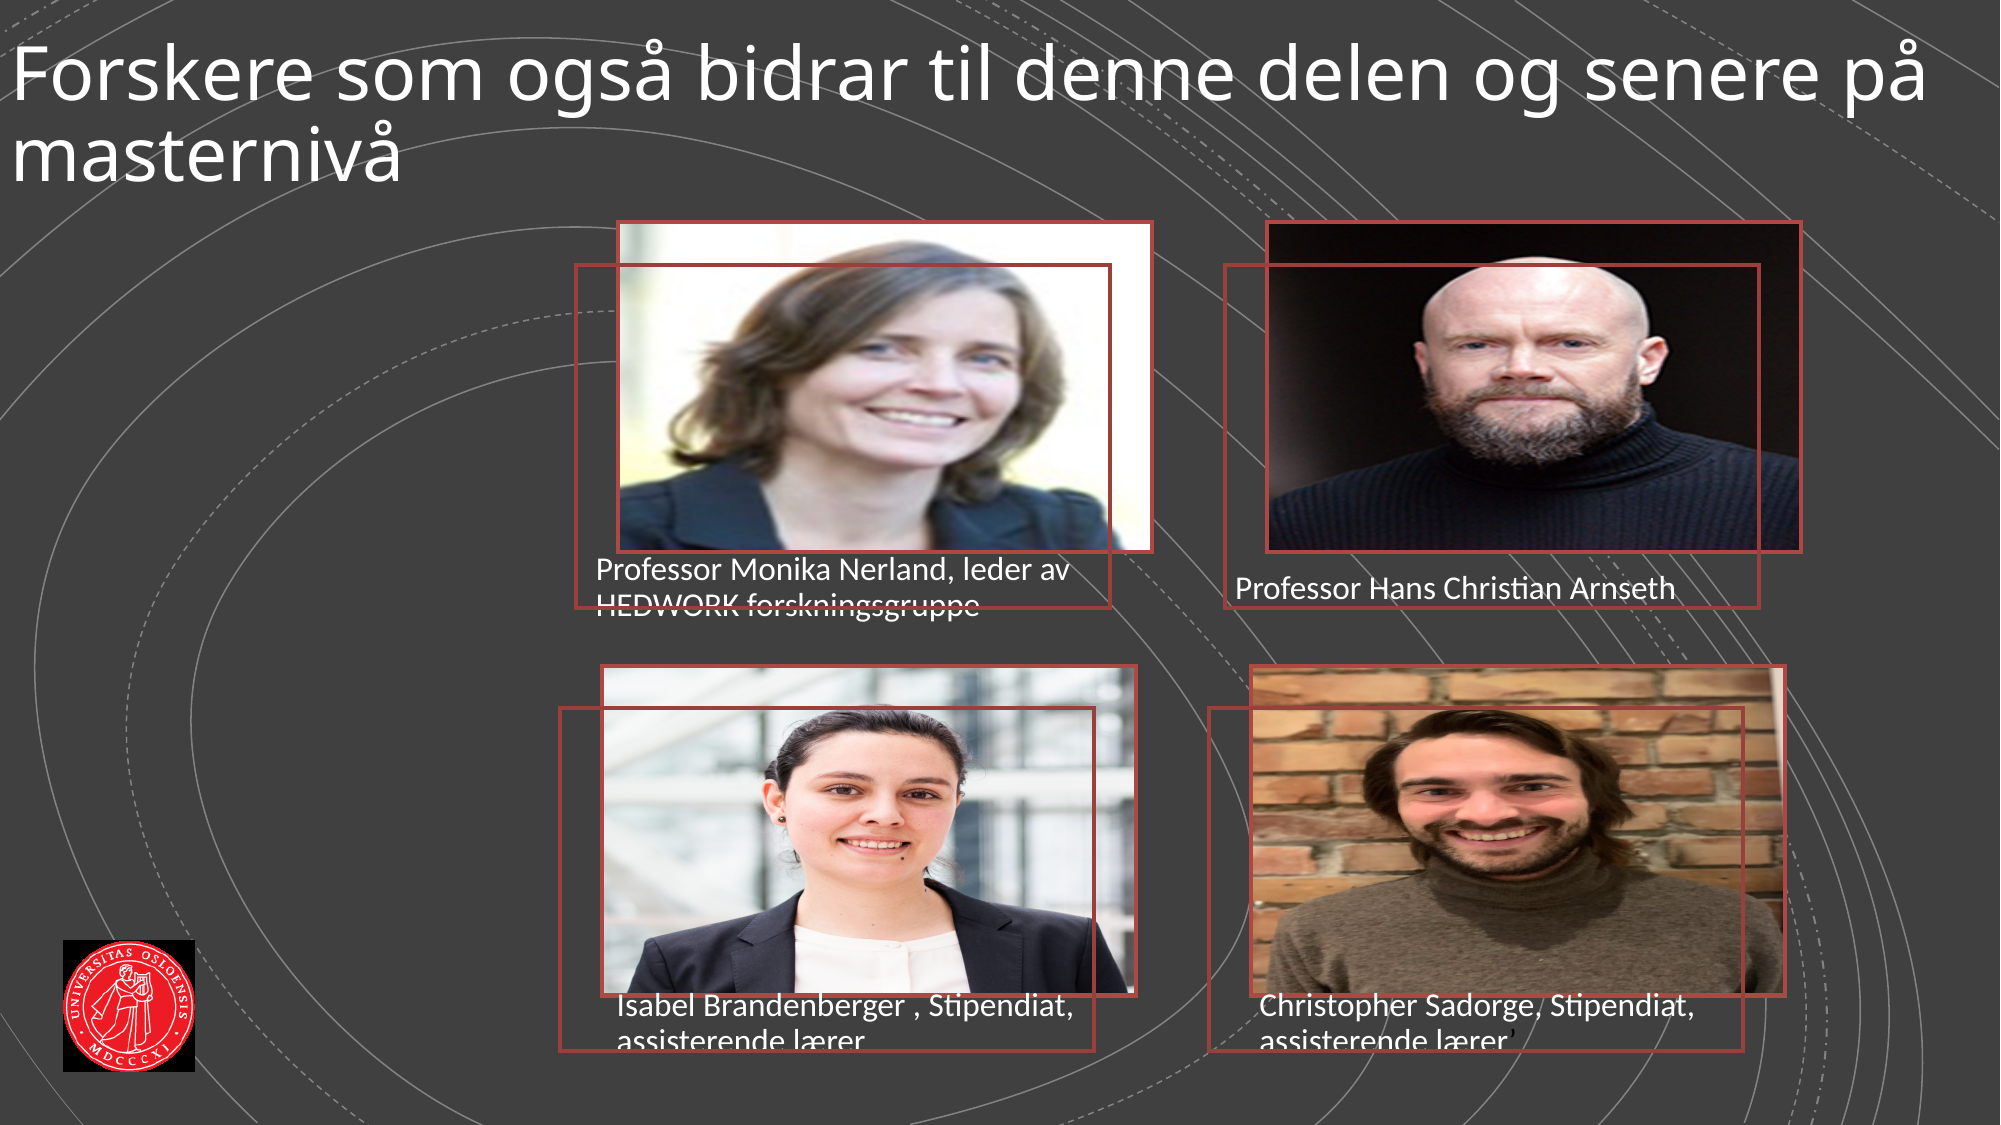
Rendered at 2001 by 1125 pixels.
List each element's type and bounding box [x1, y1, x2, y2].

text_box [0, 0, 1999, 1125]
picture [63, 940, 195, 1073]
list [371, 214, 1974, 1060]
